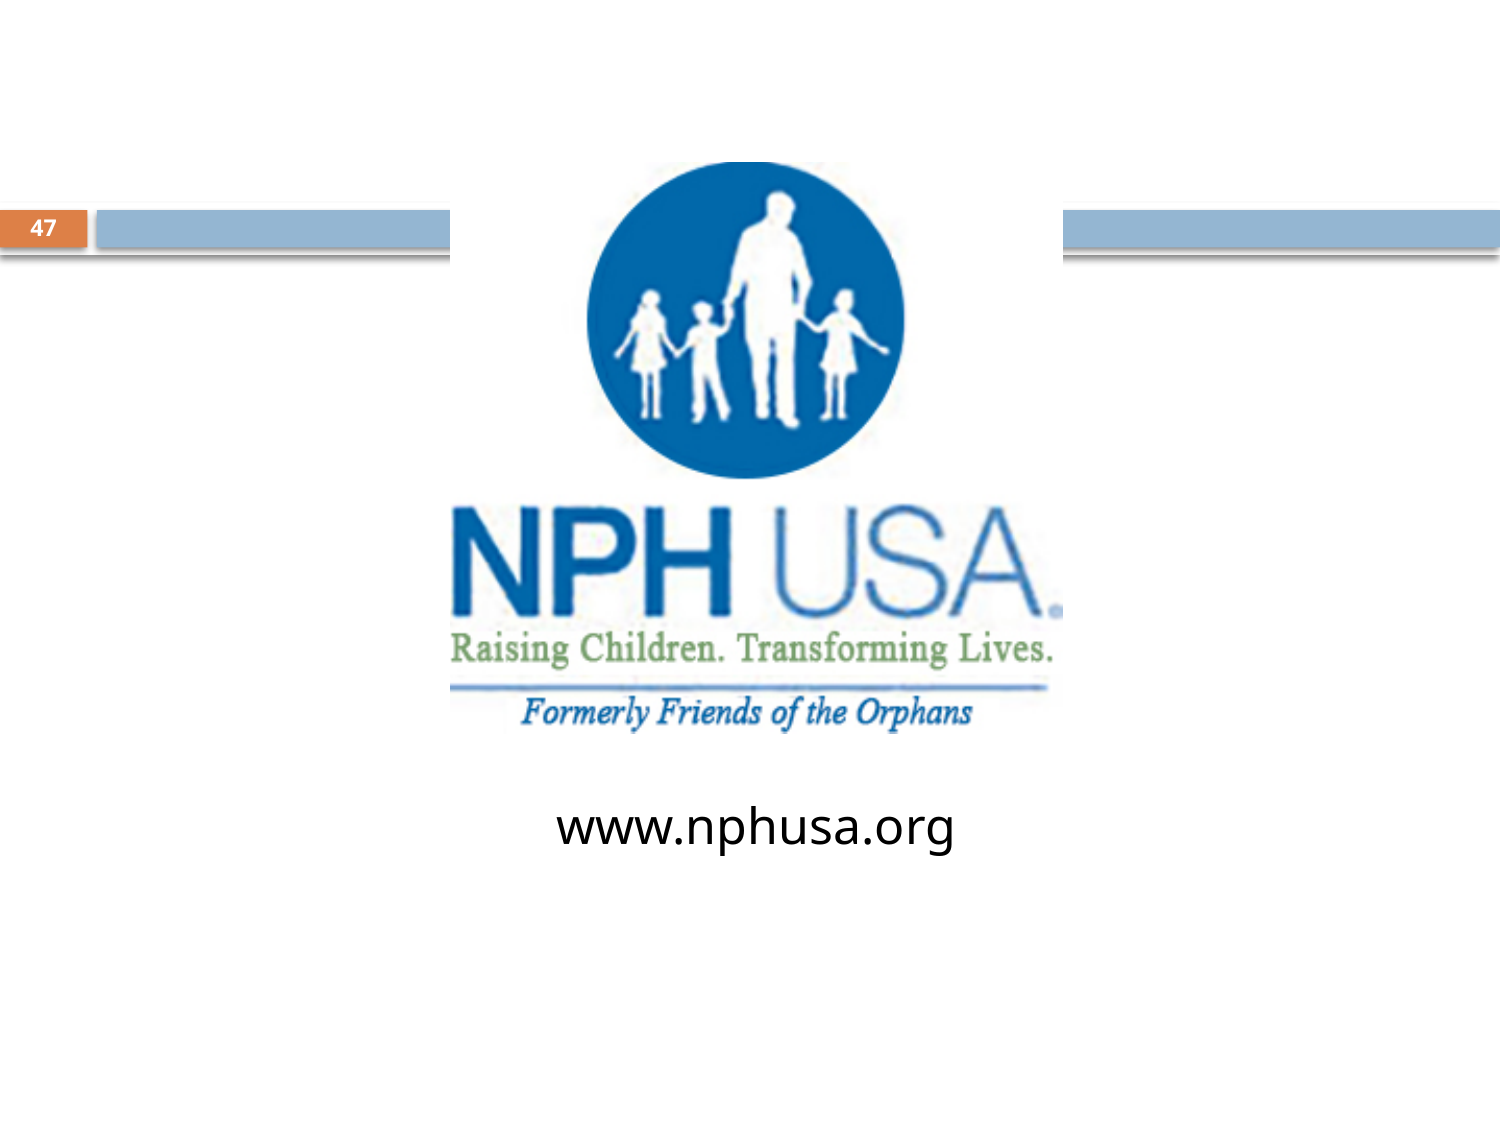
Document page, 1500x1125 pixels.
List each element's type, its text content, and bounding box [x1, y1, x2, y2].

picture [449, 162, 1063, 734]
slide_number 47 [0, 208, 88, 249]
text_box www.nphusa.org [537, 787, 975, 863]
